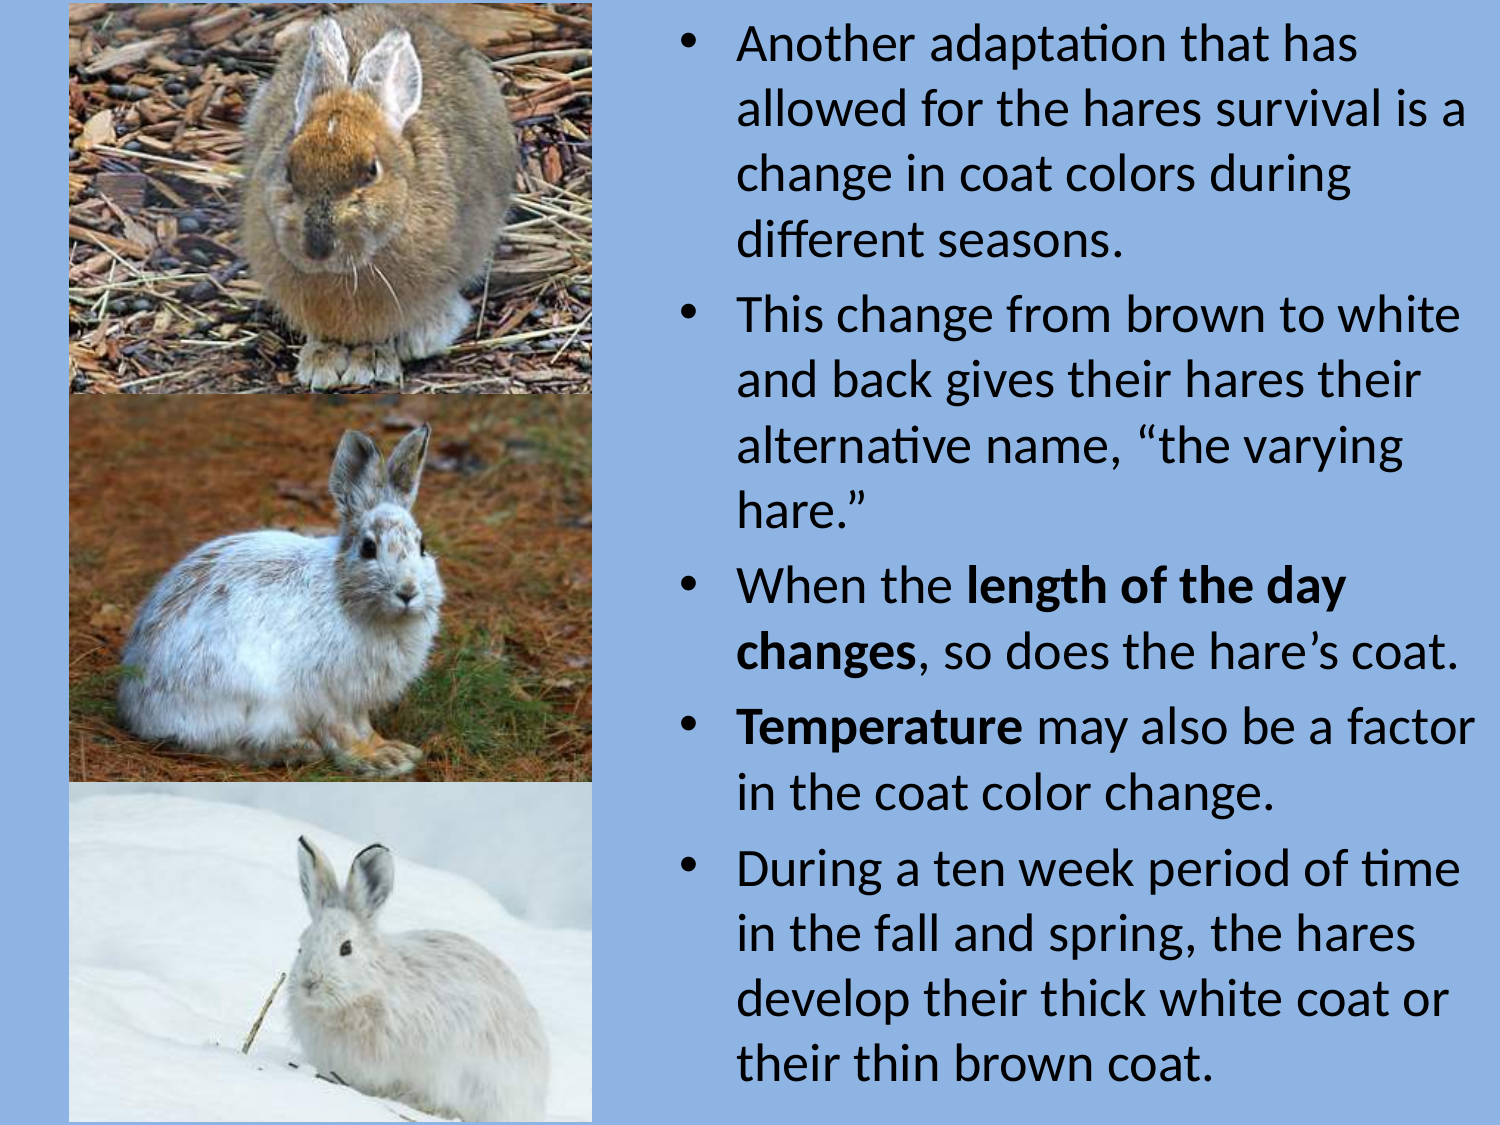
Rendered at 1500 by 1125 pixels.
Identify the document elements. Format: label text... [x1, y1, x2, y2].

picture [68, 3, 593, 1123]
list Another adaptation that has allowed for the hares survival is a change in coat colors during different seasons. This change from brown to white and back gives their hares their alternative name, “the varying hare.” When the length of the day changes, so does the hare’s coat. Temperature may also be a factor in the coat color change. During a ten week period of time in the fall and spring, the hares develop their thick white coat or their thin brown coat. [664, 0, 1500, 1125]
